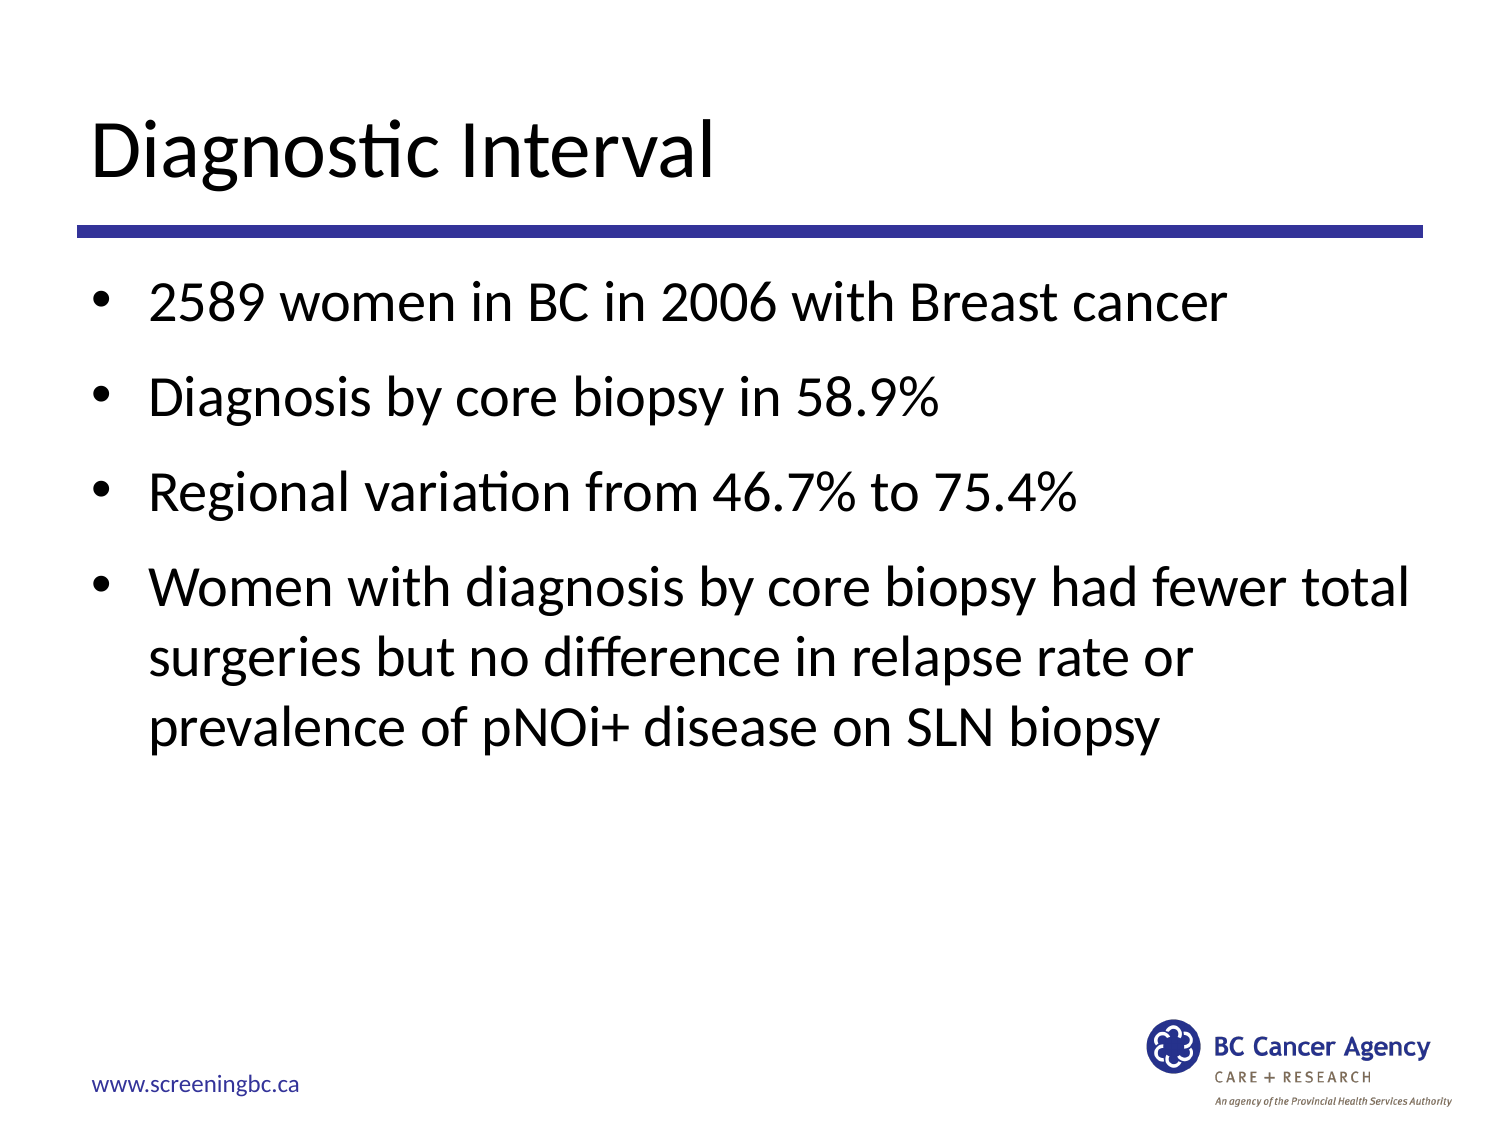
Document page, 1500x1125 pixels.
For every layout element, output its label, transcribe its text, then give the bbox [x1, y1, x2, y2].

title Diagnostic Interval [74, 62, 1426, 226]
list 2589 women in BC in 2006 with Breast cancer Diagnosis by core biopsy in 58.9% Regional variation from 46.7% to 75.4% Women with diagnosis by core biopsy had fewer total surgeries but no difference in relapse rate or prevalence of pNOi+ disease on SLN biopsy [76, 255, 1428, 1012]
picture [1127, 1000, 1471, 1125]
